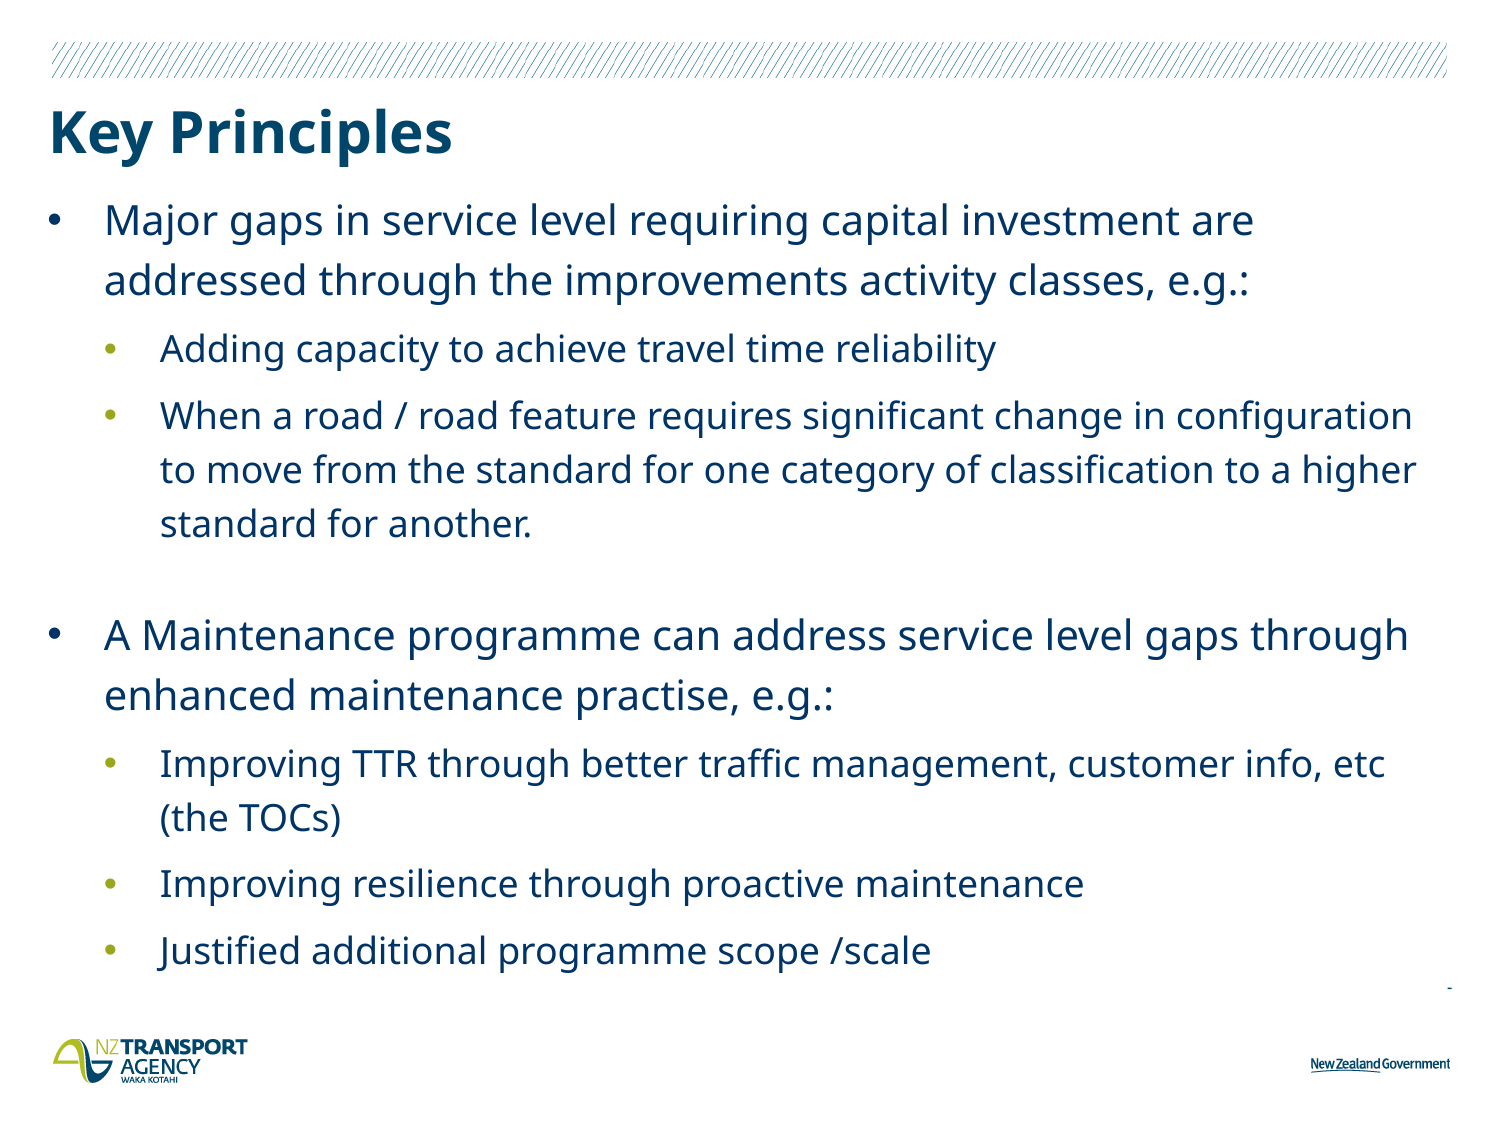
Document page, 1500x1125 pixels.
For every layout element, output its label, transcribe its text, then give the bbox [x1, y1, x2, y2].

picture [209, 1043, 216, 1051]
list Major gaps in service level requiring capital investment are addressed through the improvements activity classes, e.g.: Adding capacity to achieve travel time reliability When a road / road feature requires significant change in configuration to move from the standard for one category of classification to a higher standard for another. A Maintenance programme can address service level gaps through enhanced maintenance practise, e.g.: Improving TTR through better traffic management, customer info, etc (the TOCs) Improving resilience through proactive maintenance Justified additional programme scope /scale [32, 176, 1448, 1012]
picture [145, 1039, 153, 1051]
picture [50, 42, 1447, 70]
title Key Principles [33, 70, 1450, 175]
picture [53, 1039, 1450, 1083]
picture [92, 1064, 108, 1073]
